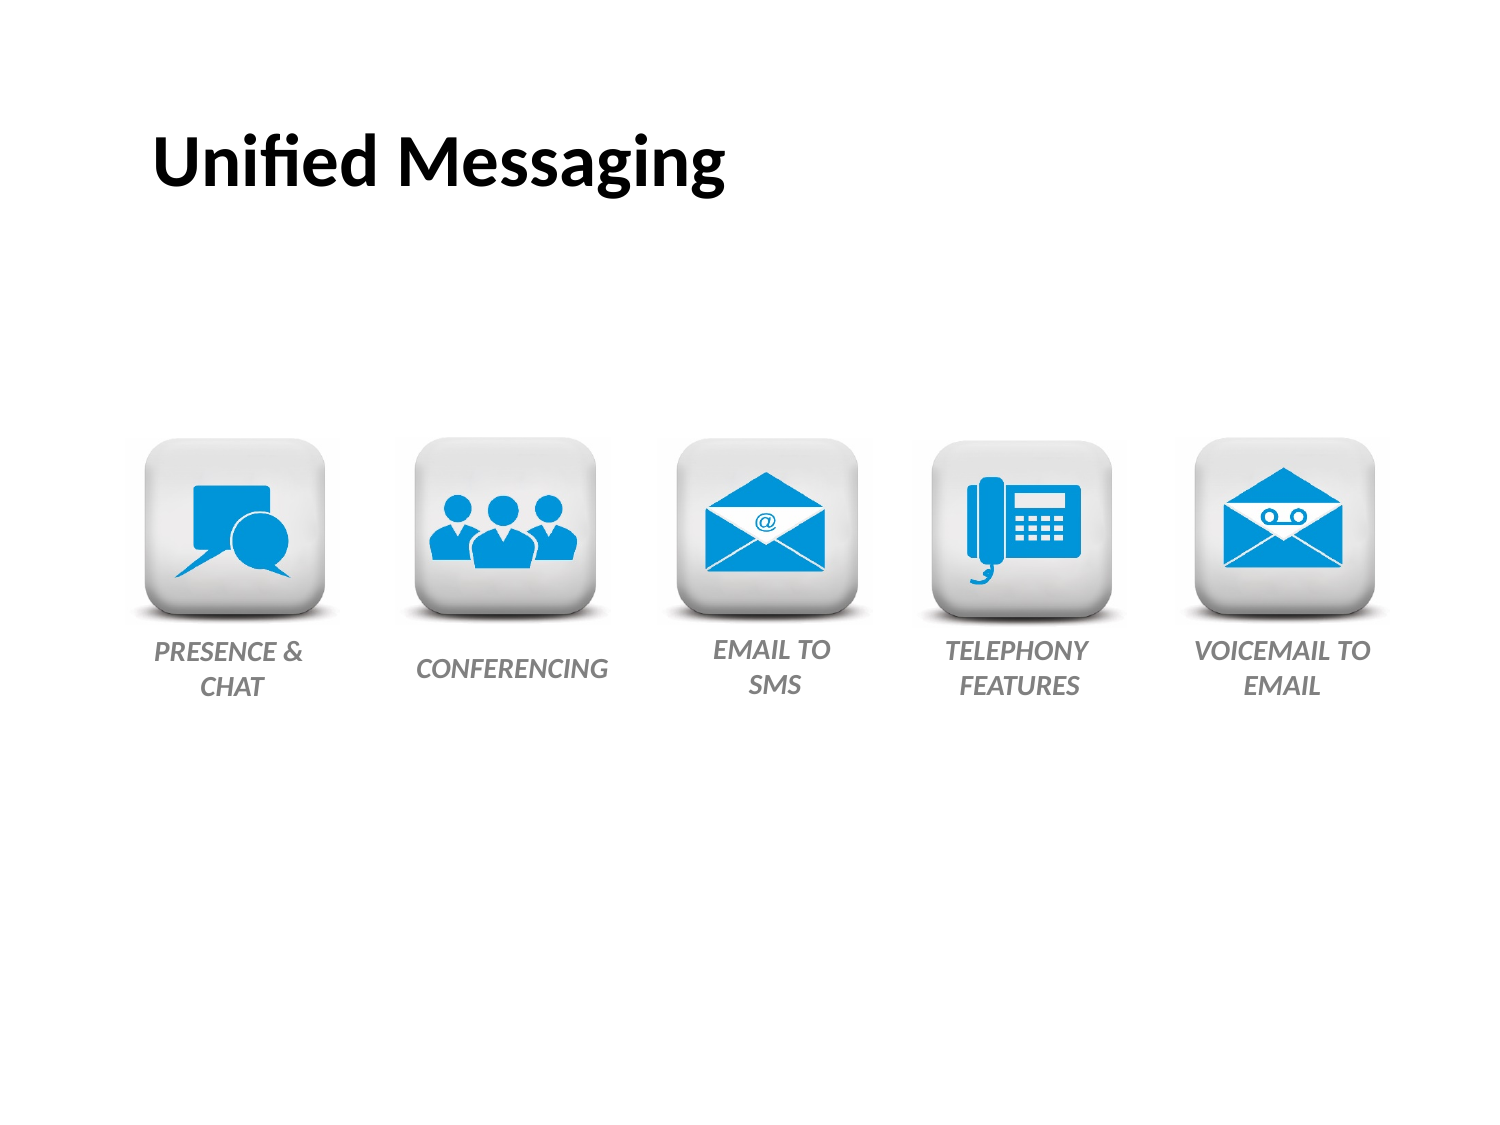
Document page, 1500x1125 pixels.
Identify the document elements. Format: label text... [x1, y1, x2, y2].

picture [912, 440, 1128, 629]
title Unified Messaging [137, 87, 1200, 225]
text_box CONFERENCING [375, 629, 650, 705]
picture [124, 438, 340, 626]
picture [395, 437, 611, 625]
text_box EMAIL TO SMS [637, 627, 907, 703]
text_box TELEPHONY FEATURES [900, 628, 1139, 704]
picture [1174, 437, 1390, 626]
text_box PRESENCE & CHAT [82, 629, 375, 705]
picture [657, 438, 873, 626]
text_box VOICEMAIL TO EMAIL [1163, 628, 1401, 704]
